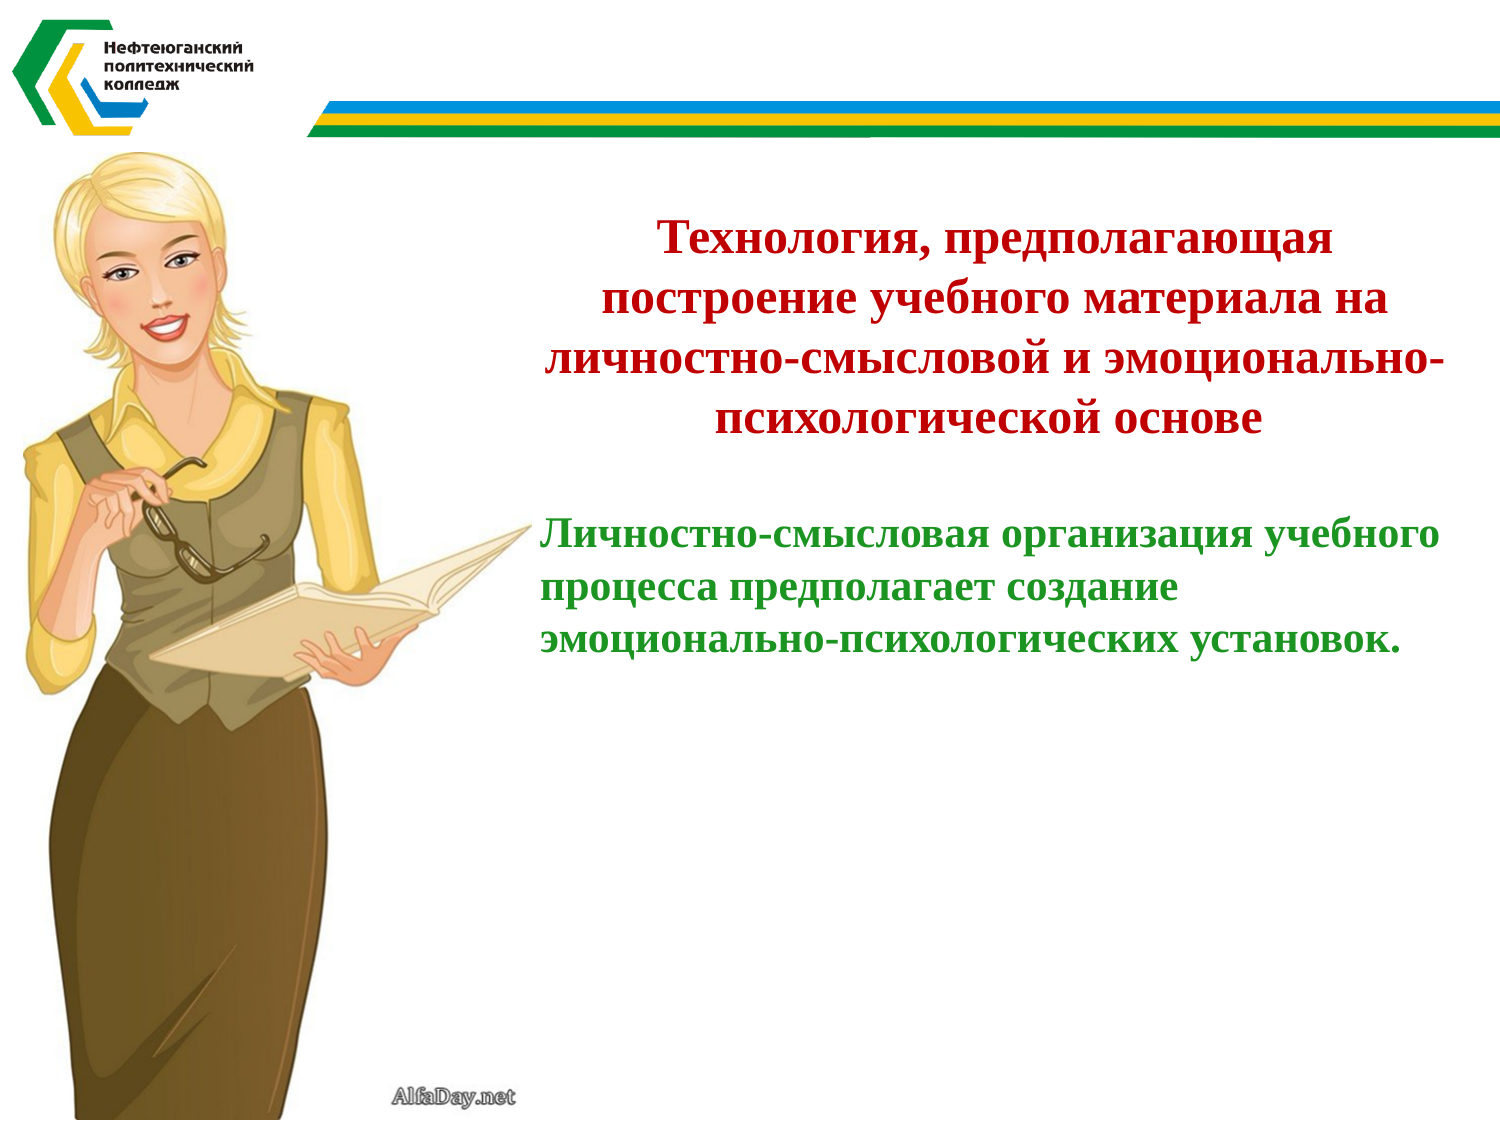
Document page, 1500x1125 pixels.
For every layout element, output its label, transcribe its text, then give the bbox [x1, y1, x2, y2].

picture [0, 0, 532, 1120]
text_box Технология, предполагающая построение учебного материала на личностно-смысловой и эмоционально-психологической основе Личностно-смысловая организация учебного процесса предполагает создание эмоционально-психологических установок. [537, 196, 1465, 669]
picture [306, 101, 1500, 138]
